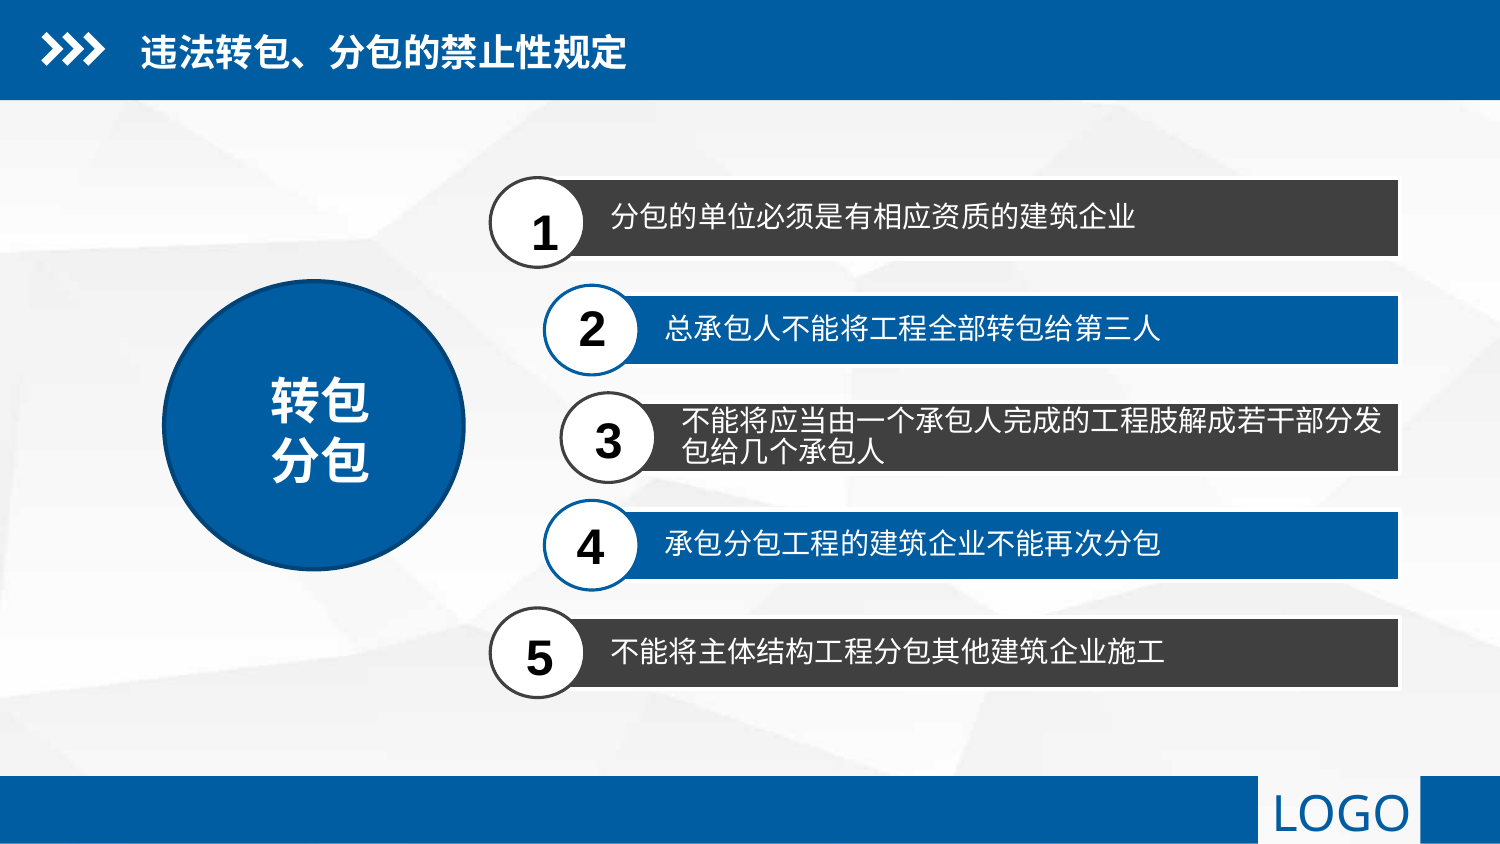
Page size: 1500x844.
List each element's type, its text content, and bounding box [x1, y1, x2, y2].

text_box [163, 280, 464, 570]
picture [0, 101, 1500, 844]
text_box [489, 177, 1400, 698]
text_box 违法转包、分包的禁止性规定 [140, 20, 671, 83]
